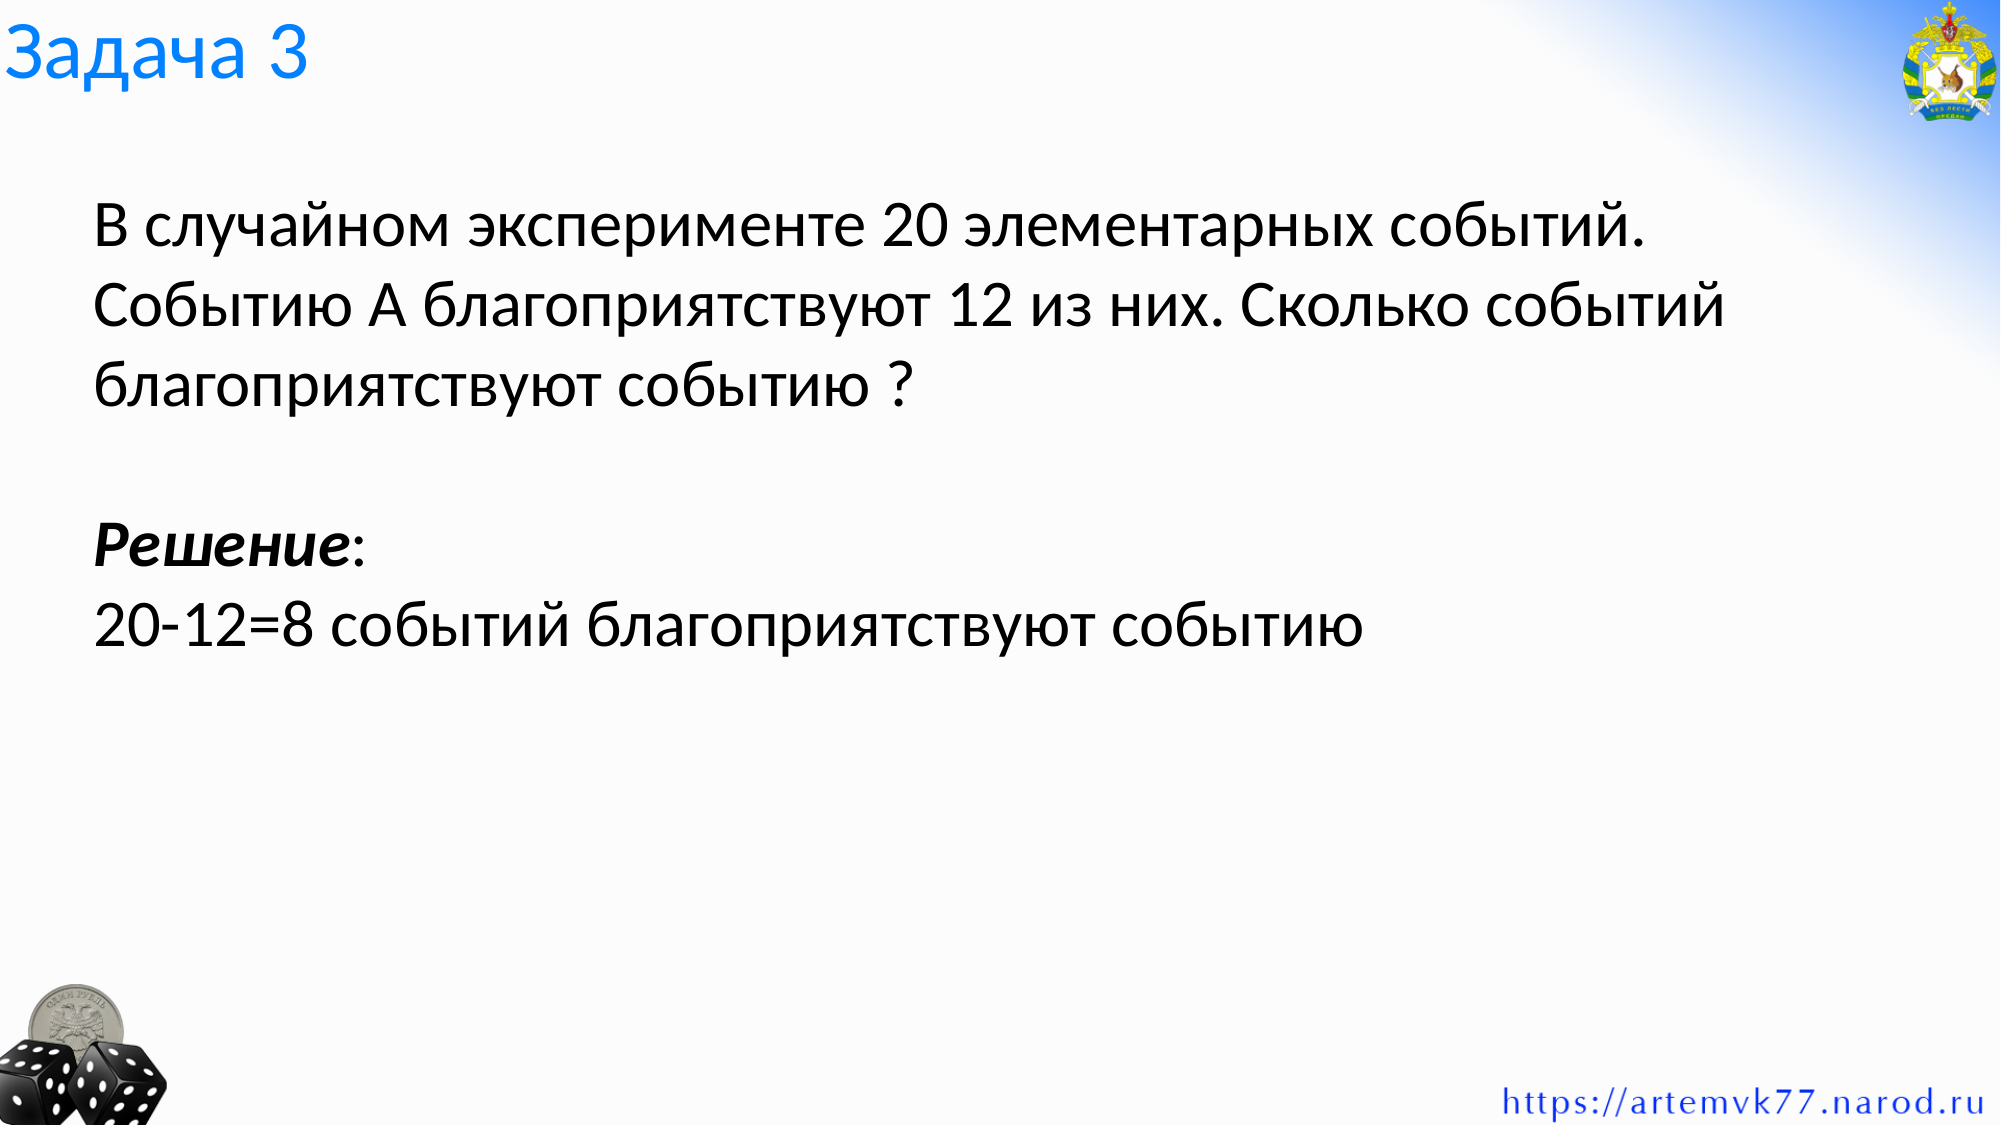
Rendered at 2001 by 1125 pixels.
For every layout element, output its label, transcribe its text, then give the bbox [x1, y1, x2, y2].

picture [0, 0, 2001, 1125]
title Задача 3 [2, 0, 1390, 146]
